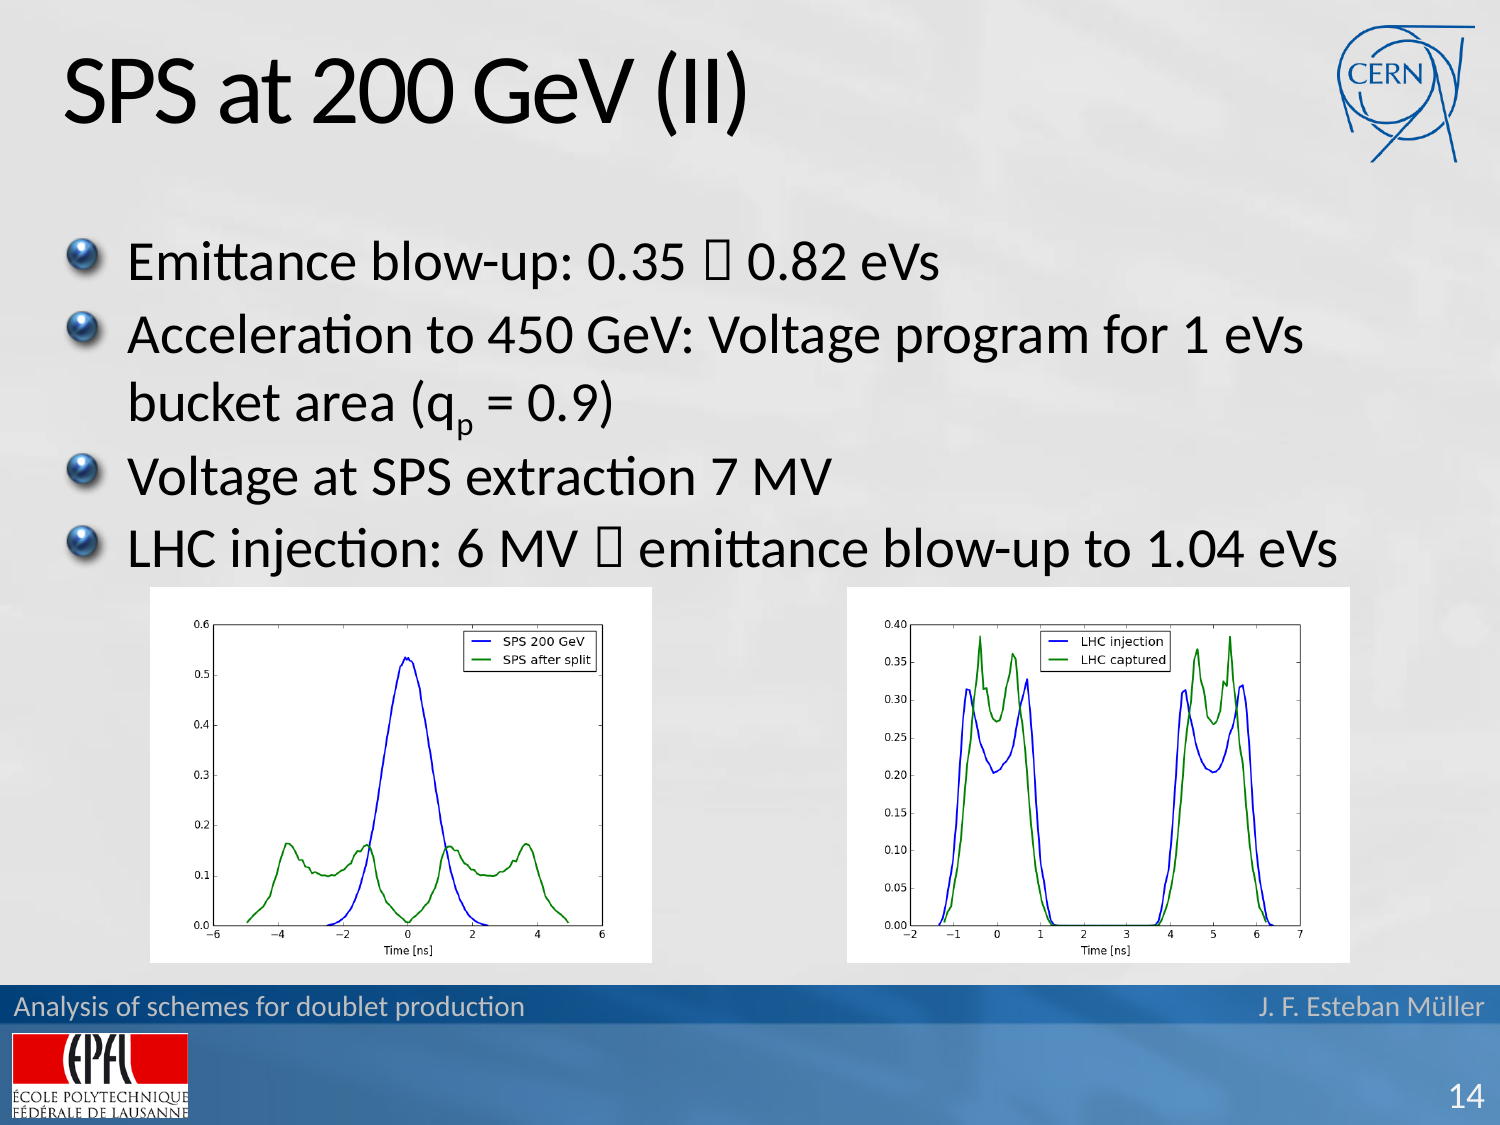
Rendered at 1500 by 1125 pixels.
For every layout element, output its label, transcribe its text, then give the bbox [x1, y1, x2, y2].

list Emittance blow-up: 0.35  0.82 eVs Acceleration to 450 GeV: Voltage program for 1 eVs bucket area (qp = 0.9) Voltage at SPS extraction 7 MV LHC injection: 6 MV  emittance blow-up to 1.04 eVs [62, 231, 1438, 588]
title SPS at 200 GeV (II) [62, 37, 1438, 147]
picture [0, 0, 1500, 1125]
